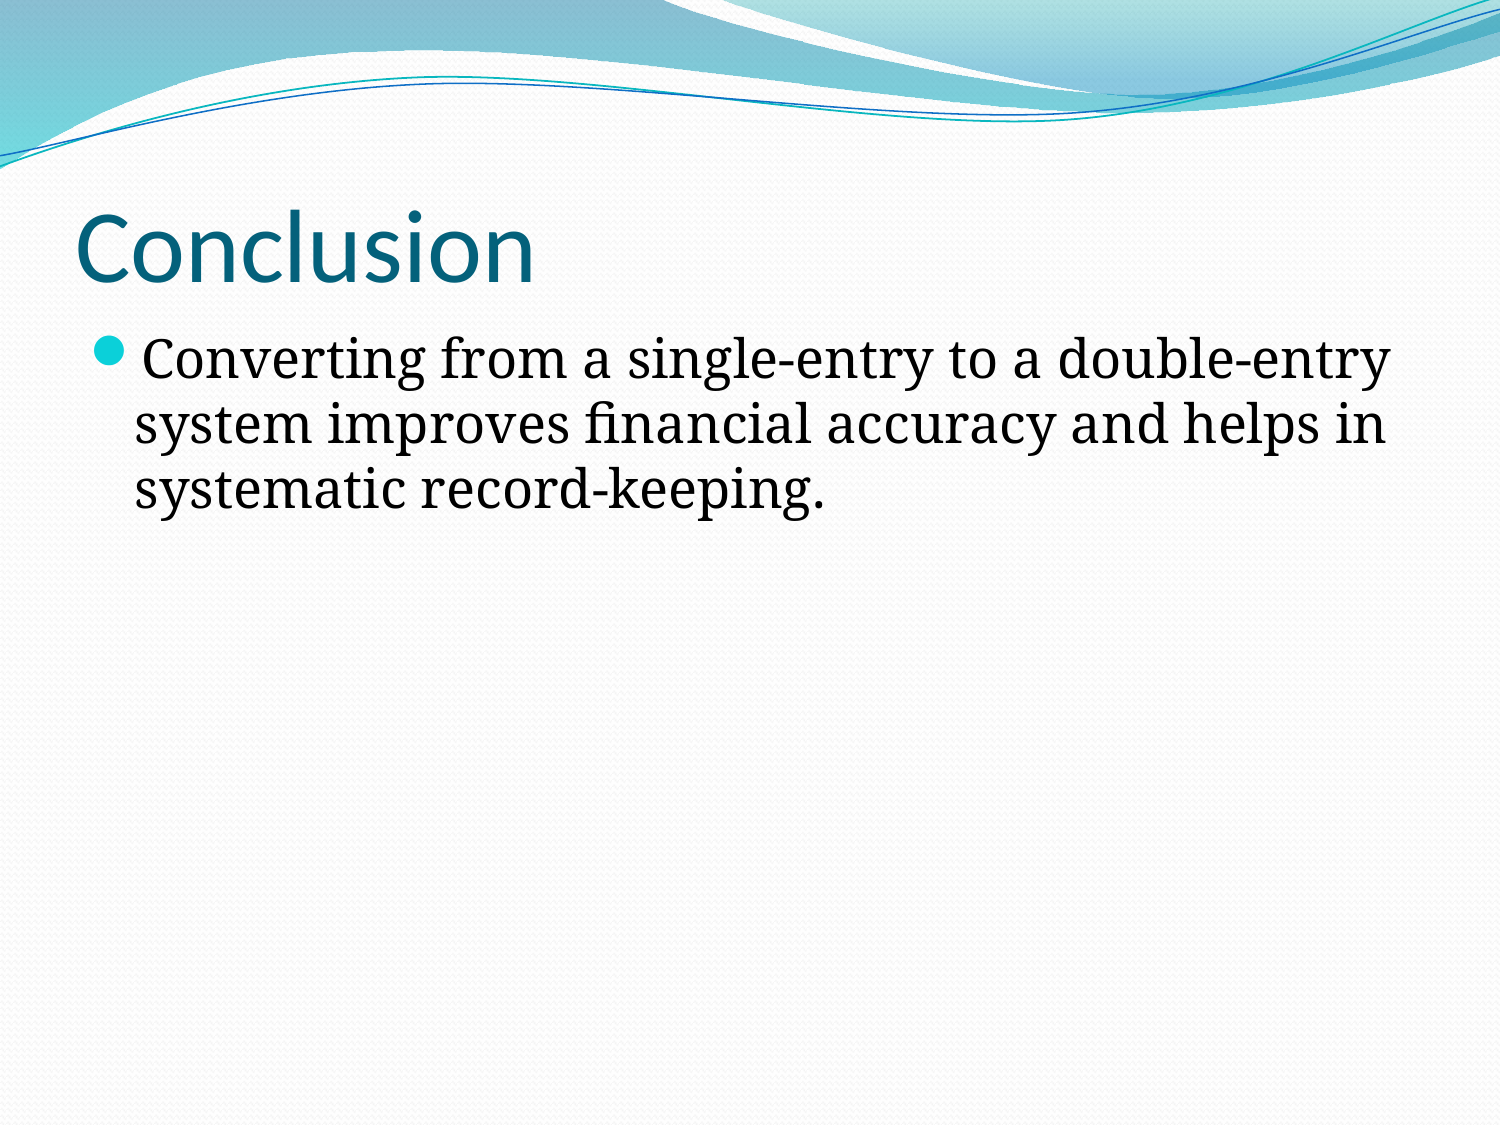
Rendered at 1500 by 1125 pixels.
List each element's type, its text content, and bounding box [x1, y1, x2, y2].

list Converting from a single-entry to a double-entry system improves financial accuracy and helps in systematic record-keeping. [75, 317, 1425, 1038]
title Conclusion [75, 115, 1425, 303]
